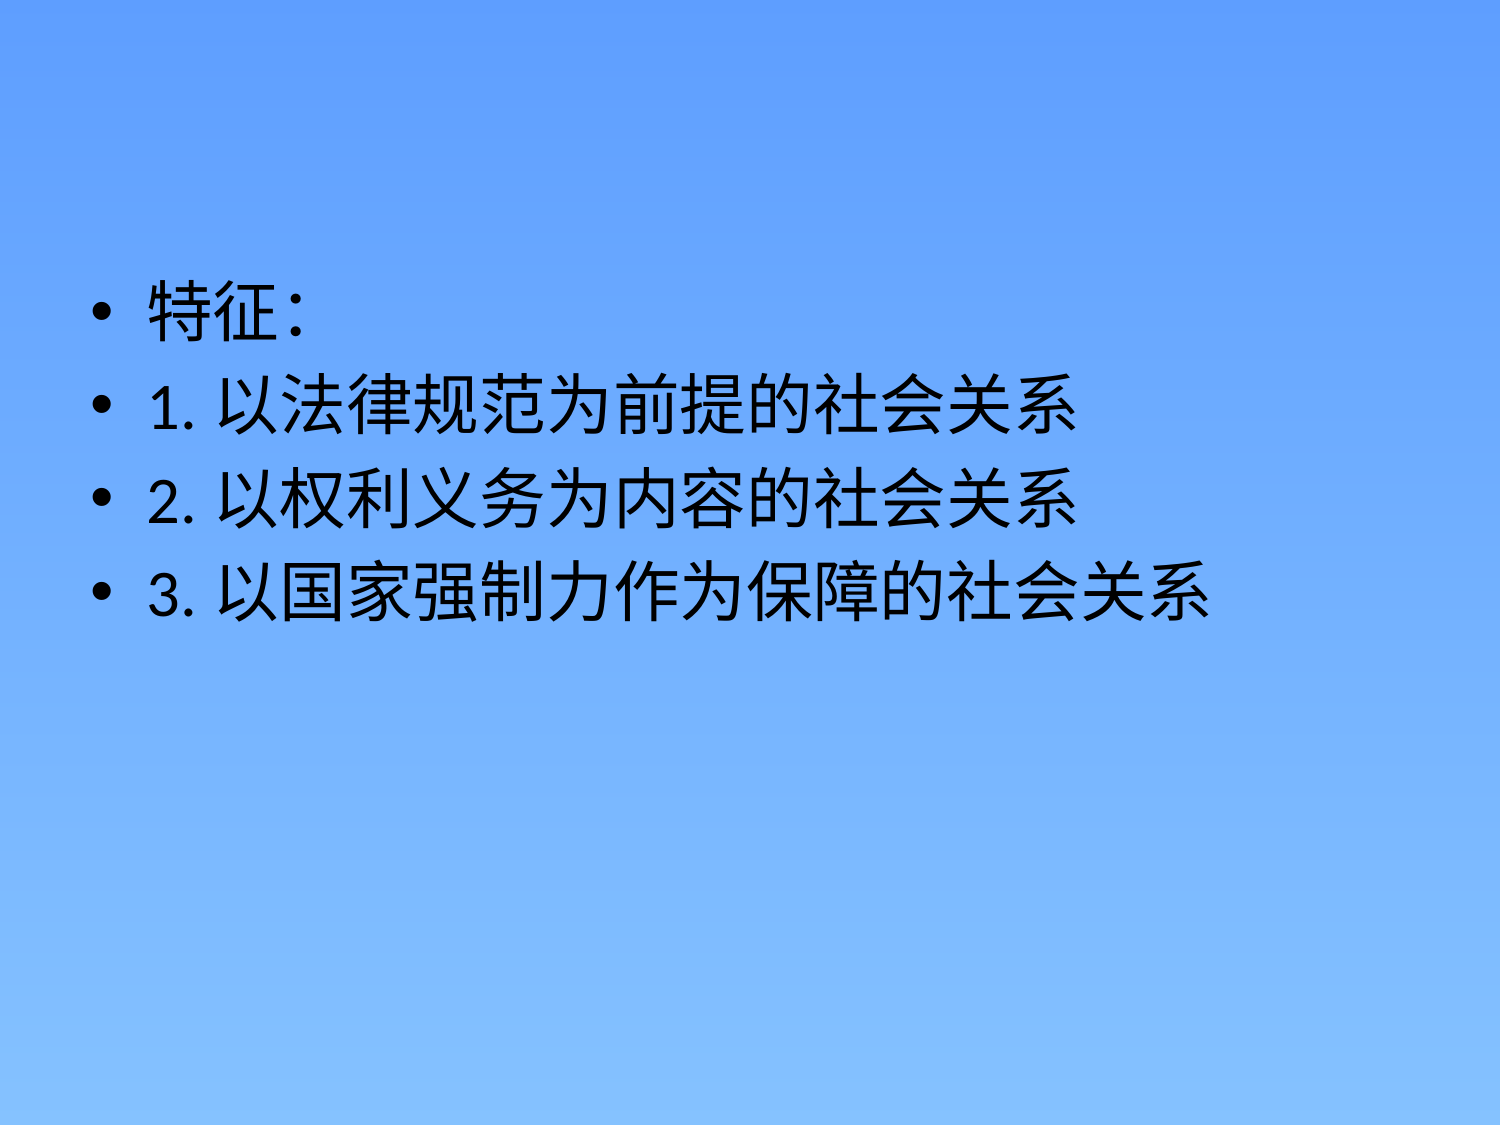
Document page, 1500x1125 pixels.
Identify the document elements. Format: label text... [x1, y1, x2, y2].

list 特征： 1.以法律规范为前提的社会关系 2.以权利义务为内容的社会关系 3.以国家强制力作为保障的社会关系 [75, 262, 1425, 1005]
